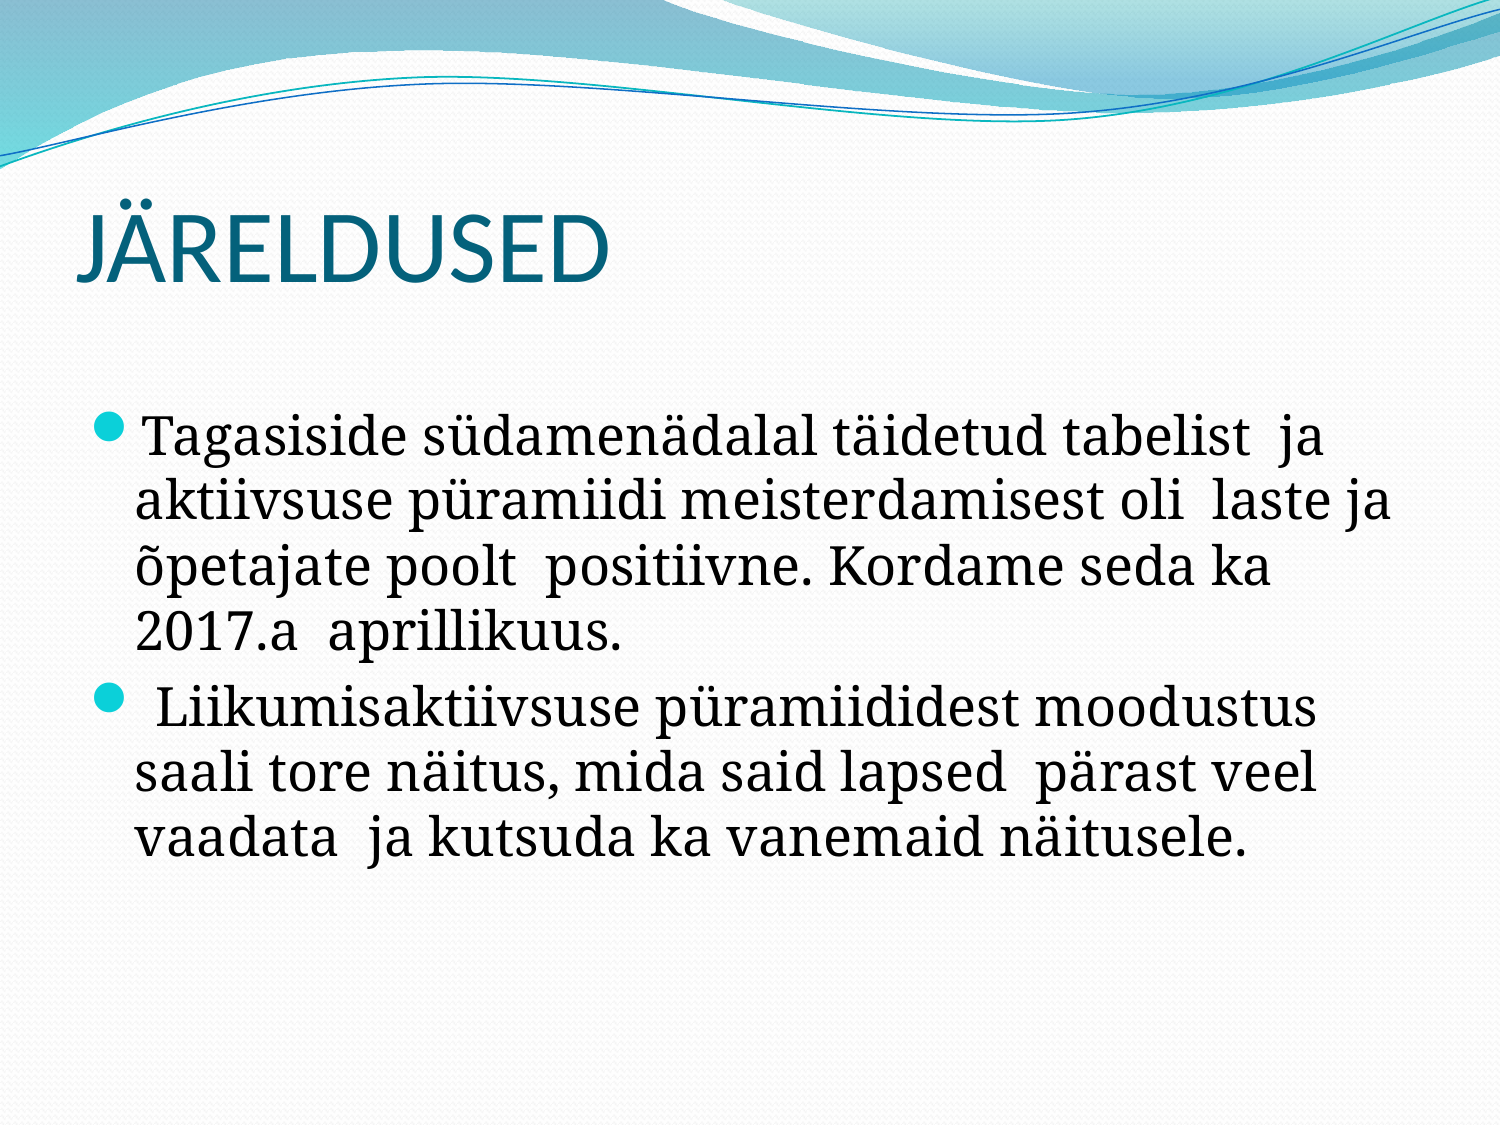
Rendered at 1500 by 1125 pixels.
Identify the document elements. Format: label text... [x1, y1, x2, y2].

list Tagasiside südamenädalal täidetud tabelist ja aktiivsuse püramiidi meisterdamisest oli laste ja õpetajate poolt positiivne. Kordame seda ka 2017.a aprillikuus. Liikumisaktiivsuse püramiididest moodustus saali tore näitus, mida said lapsed pärast veel vaadata ja kutsuda ka vanemaid näitusele. [75, 317, 1425, 1038]
title JÄRELDUSED [75, 115, 1425, 303]
